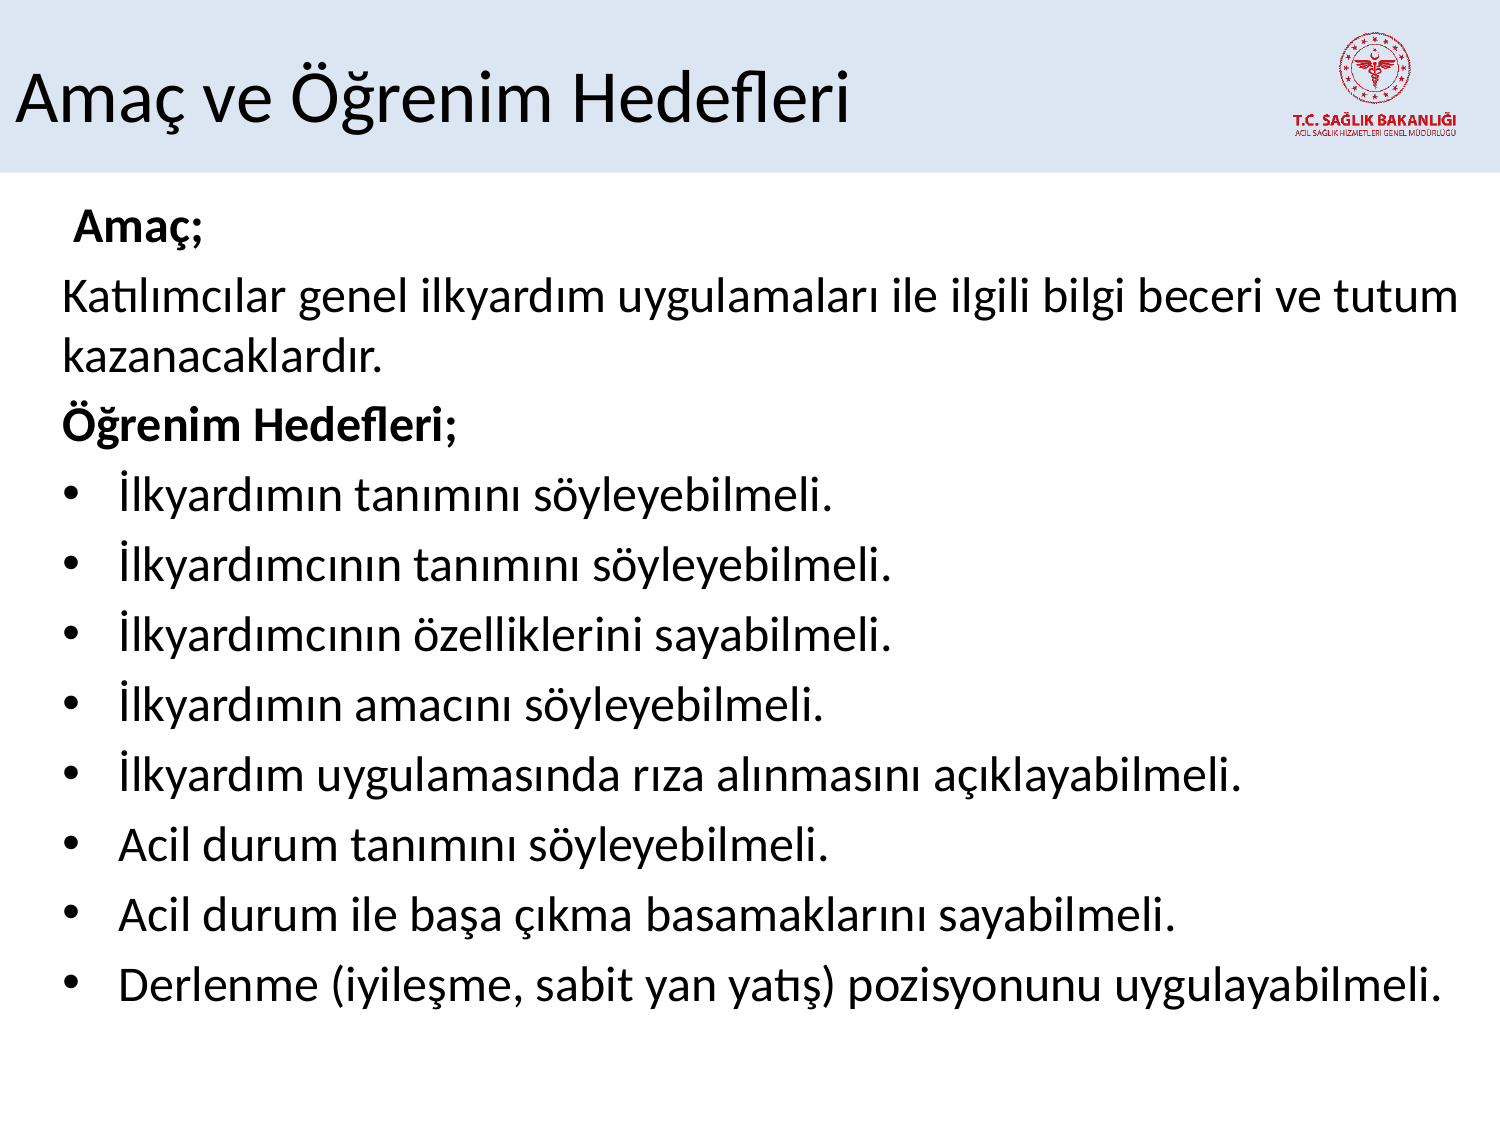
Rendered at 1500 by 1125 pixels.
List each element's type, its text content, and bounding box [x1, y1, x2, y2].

title Amaç ve Öğrenim Hedefleri [0, 0, 1500, 185]
picture [1293, 32, 1456, 138]
list Amaç; Katılımcılar genel ilkyardım uygulamaları ile ilgili bilgi beceri ve tutum kazanacaklardır. Öğrenim Hedefleri; İlkyardımın tanımını söyleyebilmeli. İlkyardımcının tanımını söyleyebilmeli. İlkyardımcının özelliklerini sayabilmeli. İlkyardımın amacını söyleyebilmeli. İlkyardım uygulamasında rıza alınmasını açıklayabilmeli. Acil durum tanımını söyleyebilmeli. Acil durum ile başa çıkma basamaklarını sayabilmeli. Derlenme (iyileşme, sabit yan yatış) pozisyonunu uygulayabilmeli. [47, 184, 1500, 1095]
